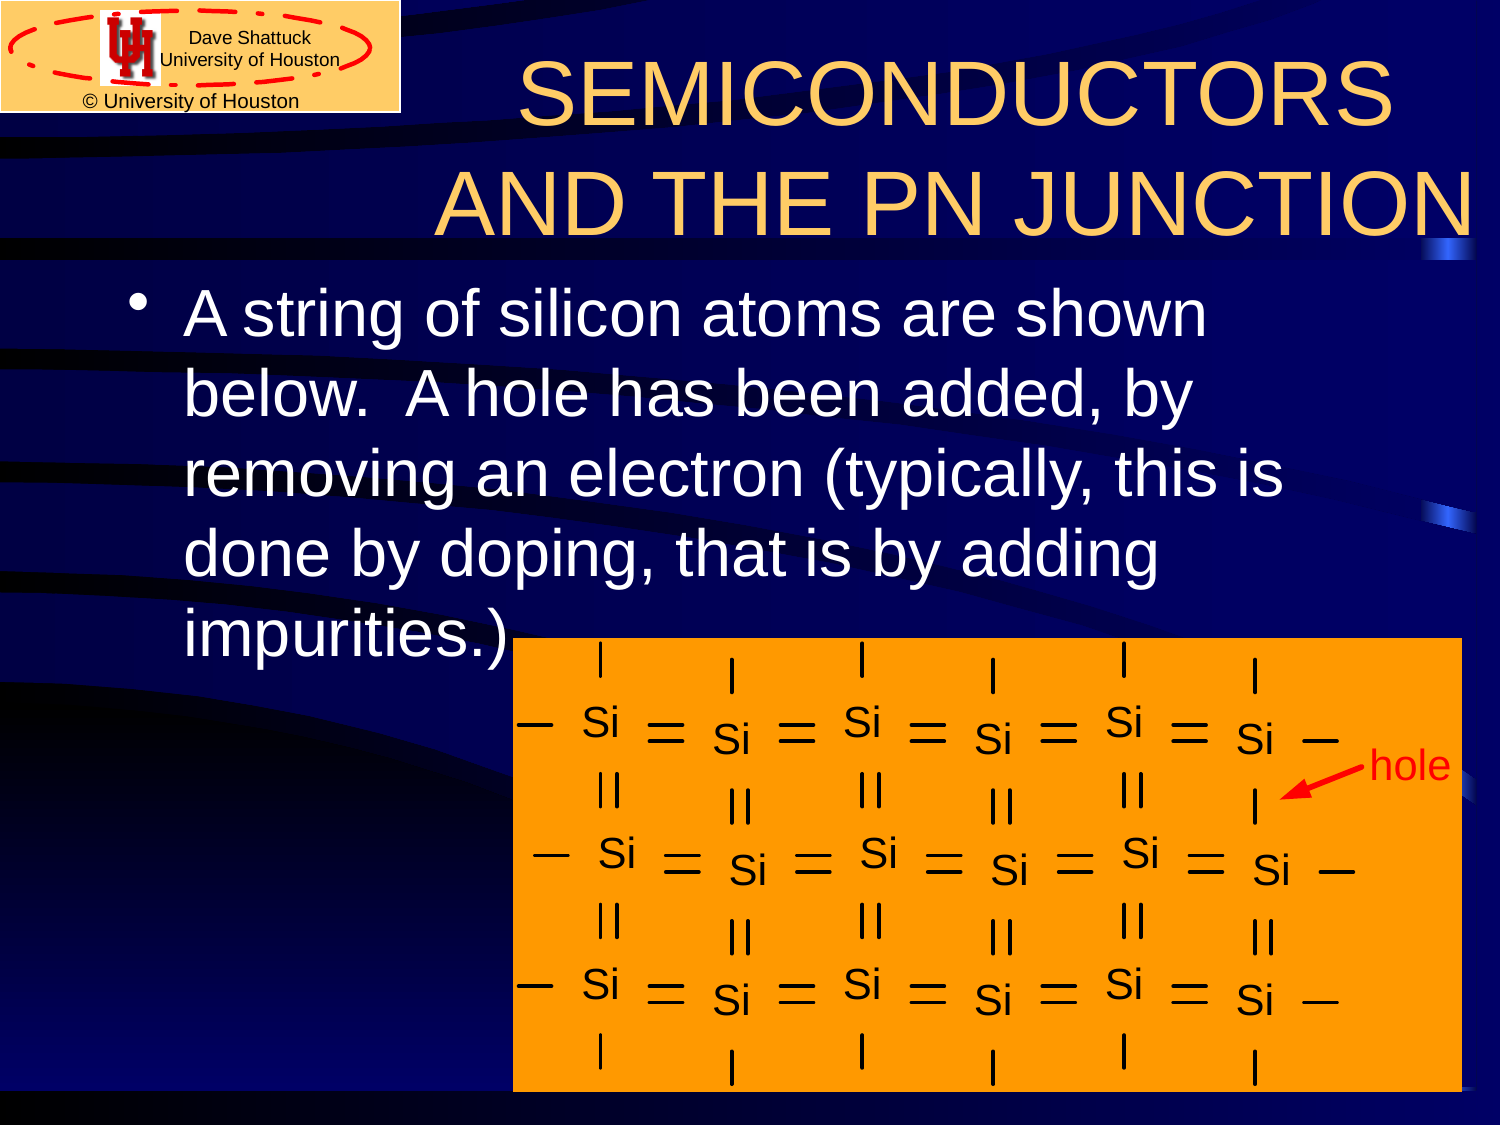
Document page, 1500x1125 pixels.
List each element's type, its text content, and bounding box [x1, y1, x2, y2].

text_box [512, 637, 1463, 1092]
title SEMICONDUCTORS AND THE PN JUNCTION [412, 0, 1500, 288]
list A string of silicon atoms are shown below. A hole has been added, by removing an electron (typically, this is done by doping, that is by adding impurities.). [112, 262, 1426, 651]
